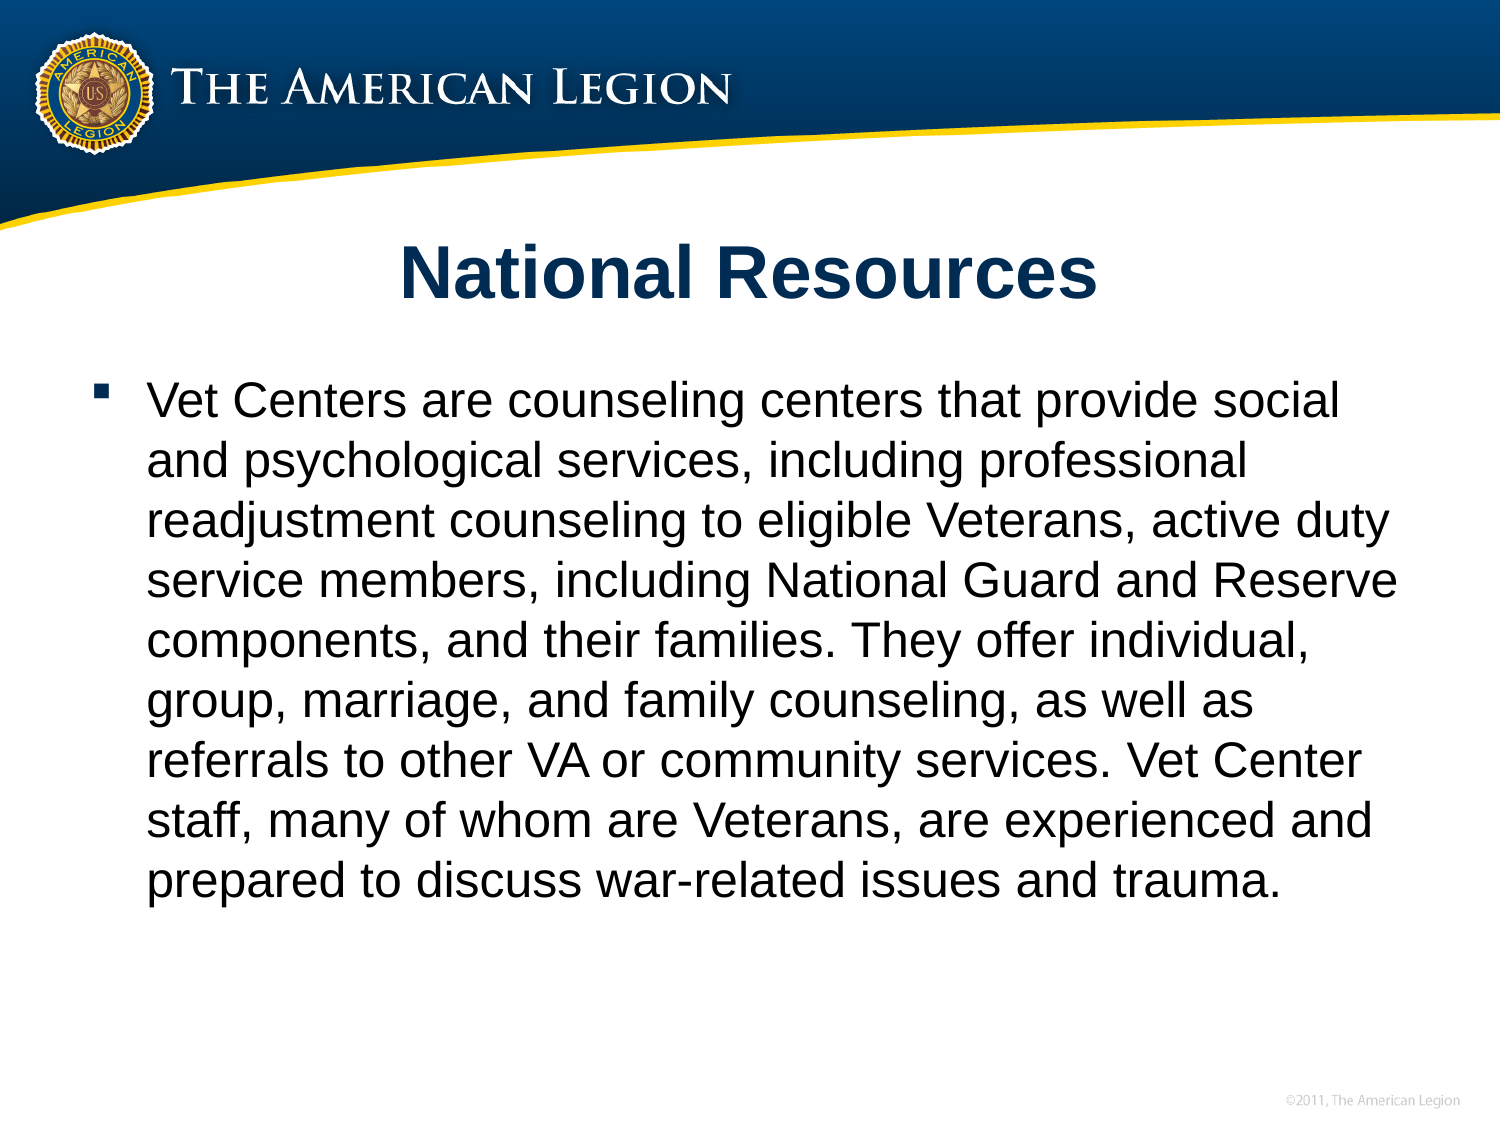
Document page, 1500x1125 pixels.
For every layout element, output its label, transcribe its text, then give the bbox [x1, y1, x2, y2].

picture [0, 0, 1500, 1125]
list Vet Centers are counseling centers that provide social and psychological services, including professional readjustment counseling to eligible Veterans, active duty service members, including National Guard and Reserve components, and their families. They offer individual, group, marriage, and family counseling, as well as referrals to other VA or community services. Vet Center staff, many of whom are Veterans, are experienced and prepared to discuss war-related issues and trauma. [75, 360, 1425, 1005]
title National Resources [75, 206, 1425, 330]
